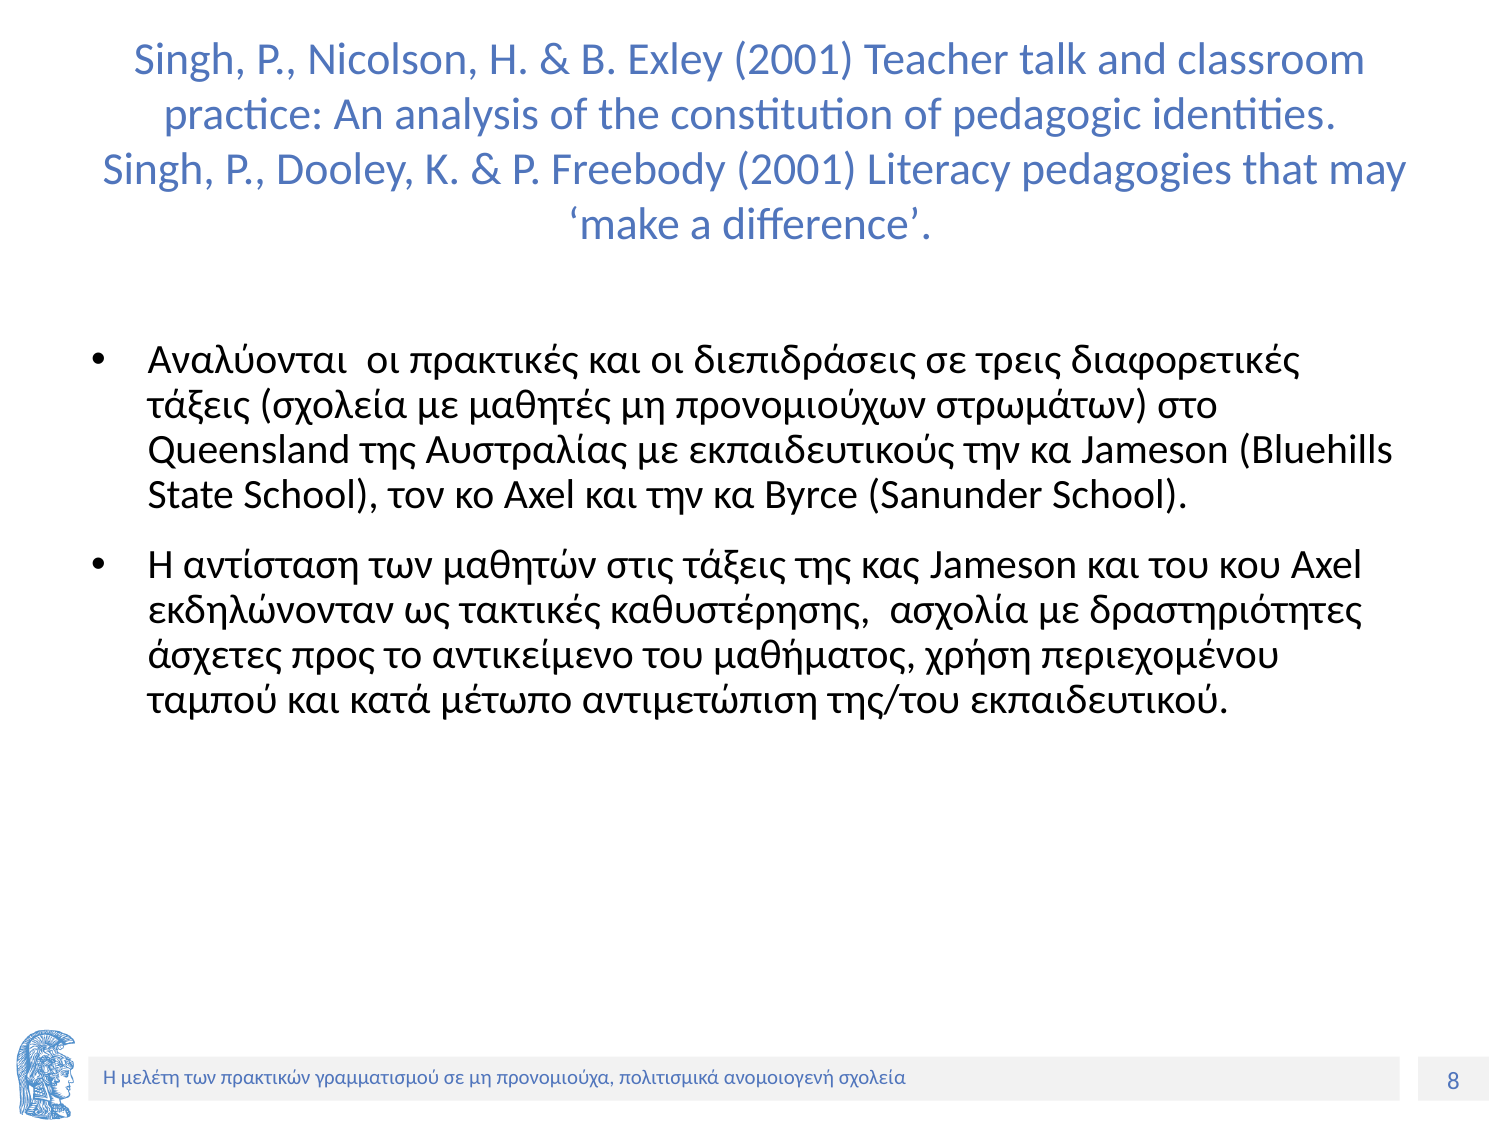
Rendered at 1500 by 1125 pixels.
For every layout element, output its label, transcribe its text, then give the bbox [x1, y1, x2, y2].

picture [9, 1026, 81, 1120]
list Αναλύονται οι πρακτικές και οι διεπιδράσεις σε τρεις διαφορετικές τάξεις (σχολεία με μαθητές μη προνομιούχων στρωμάτων) στο Queensland της Αυστραλίας με εκπαιδευτικούς την κα Jameson (Bluehills State School), τον κο Axel και την κα Byrce (Sanunder School). H αντίσταση των μαθητών στις τάξεις της κας Jameson και του κου Axel εκδηλώνονταν ως τακτικές καθυστέρησης, ασχολία με δραστηριότητες άσχετες προς το αντικείμενο του μαθήματος, χρήση περιεχομένου ταμπού και κατά μέτωπο αντιμετώπιση της/του εκπαιδευτικού. [76, 255, 1427, 998]
title Singh, P., Nicolson, H. & B. Exley (2001) Teacher talk and classroom practice: An analysis of the constitution of pedagogic identities. Singh, P., Dooley, K. & P. Freebody (2001) Literacy pedagogies that may ‘make a difference’. [75, 45, 1425, 233]
